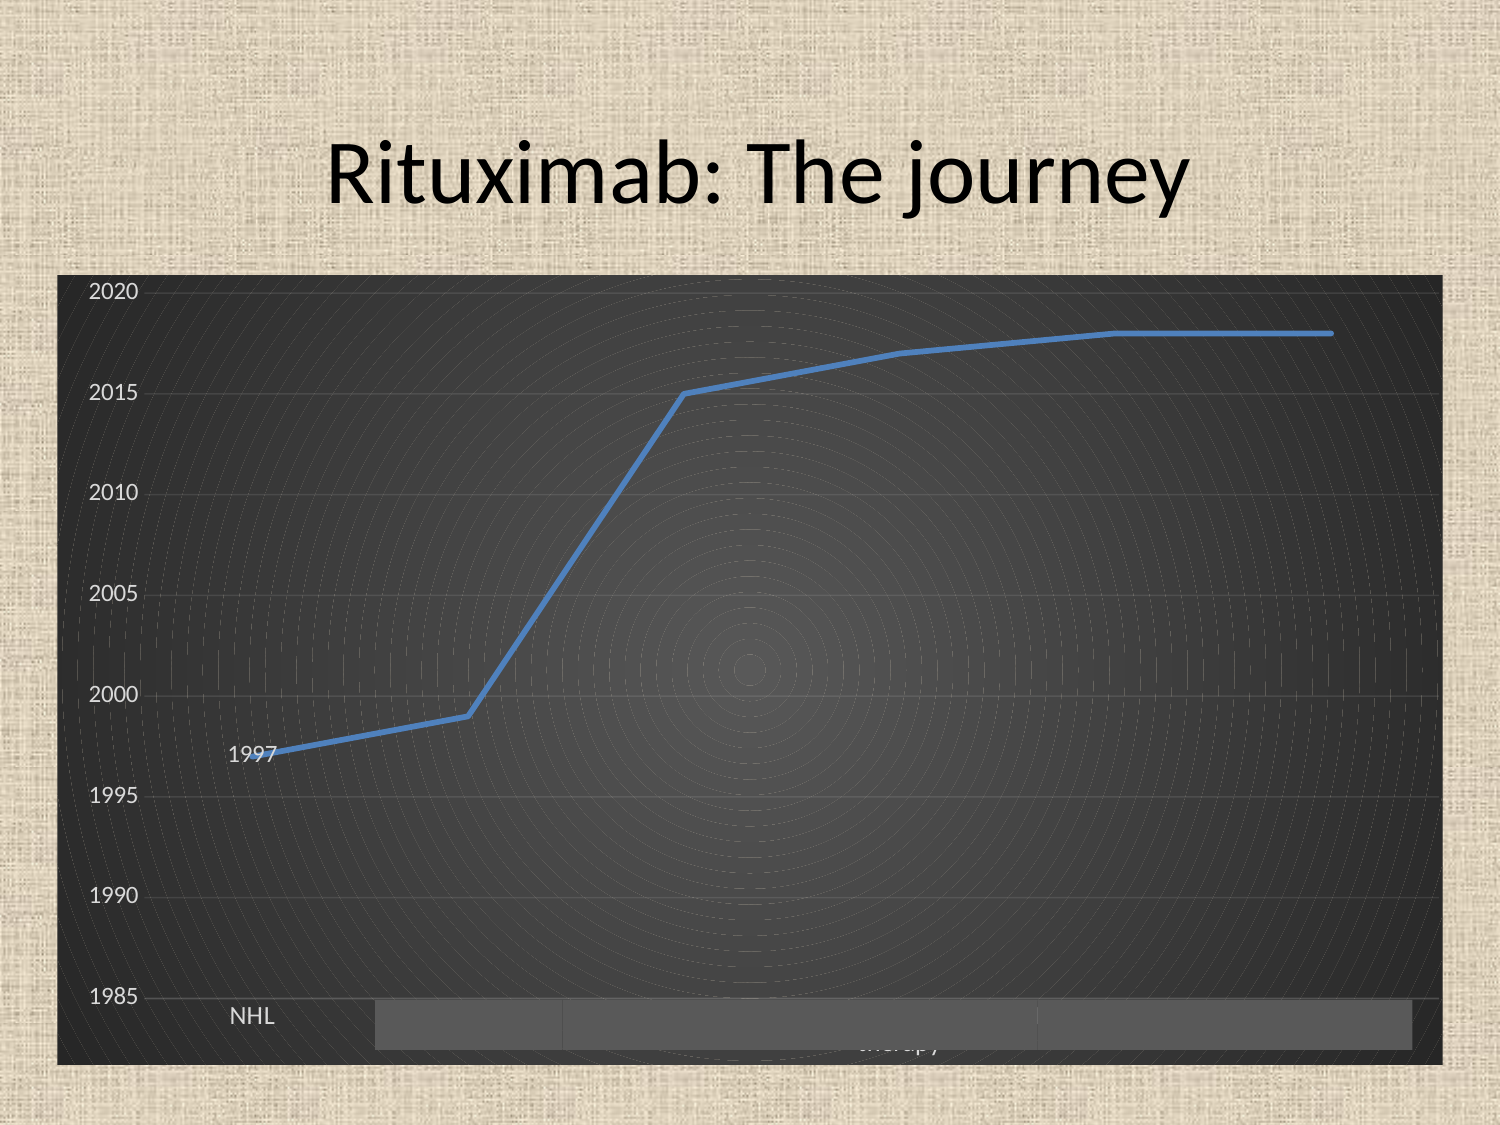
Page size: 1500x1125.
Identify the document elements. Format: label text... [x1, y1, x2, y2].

picture [0, 0, 1500, 1125]
chart [56, 274, 1443, 1066]
title Rituximab: The journey [144, 99, 1395, 233]
